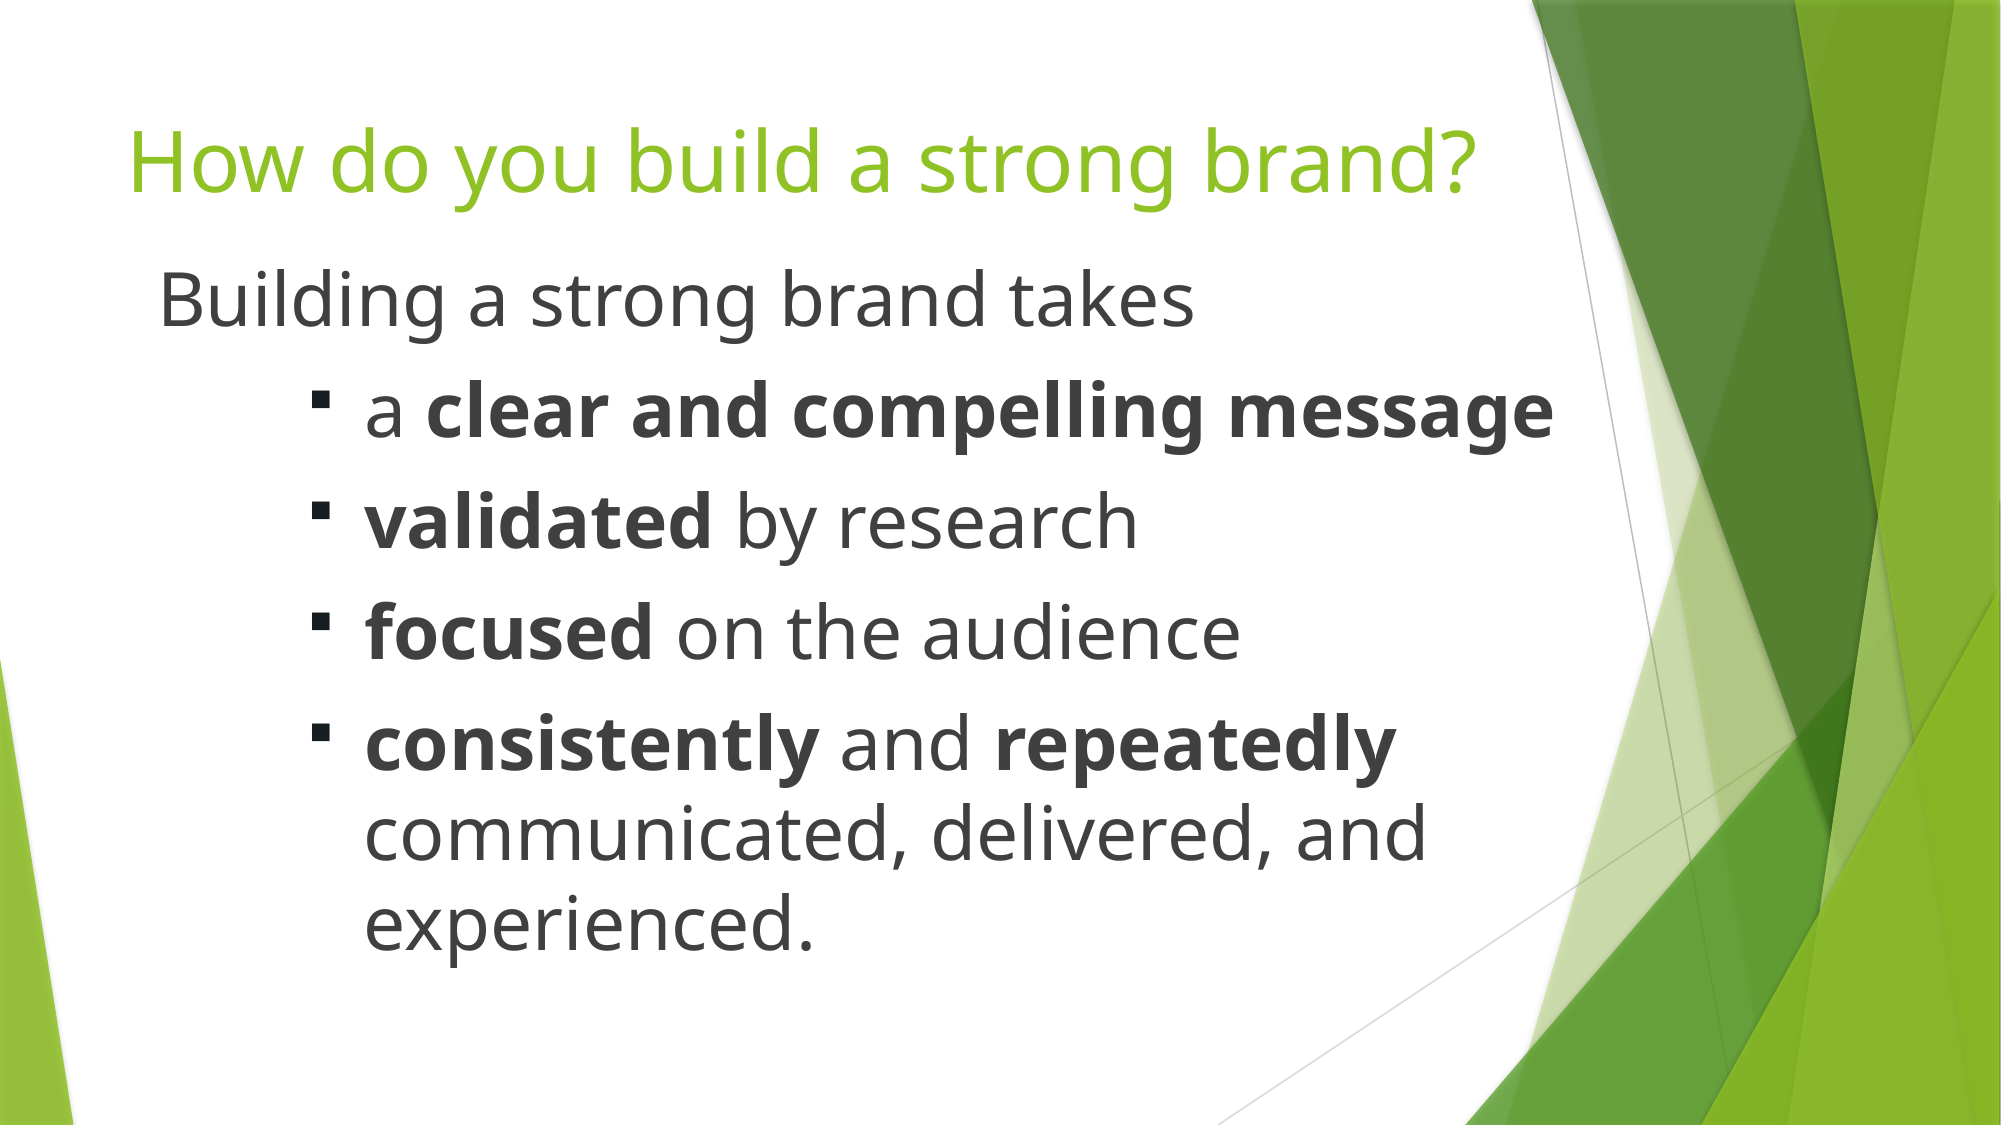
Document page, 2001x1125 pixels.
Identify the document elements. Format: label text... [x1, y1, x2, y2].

list Building a strong brand takes a clear and compelling message validated by research focused on the audience consistently and repeatedly communicated, delivered, and experienced. [142, 244, 1697, 1040]
title How do you build a strong brand? [111, 99, 1522, 317]
